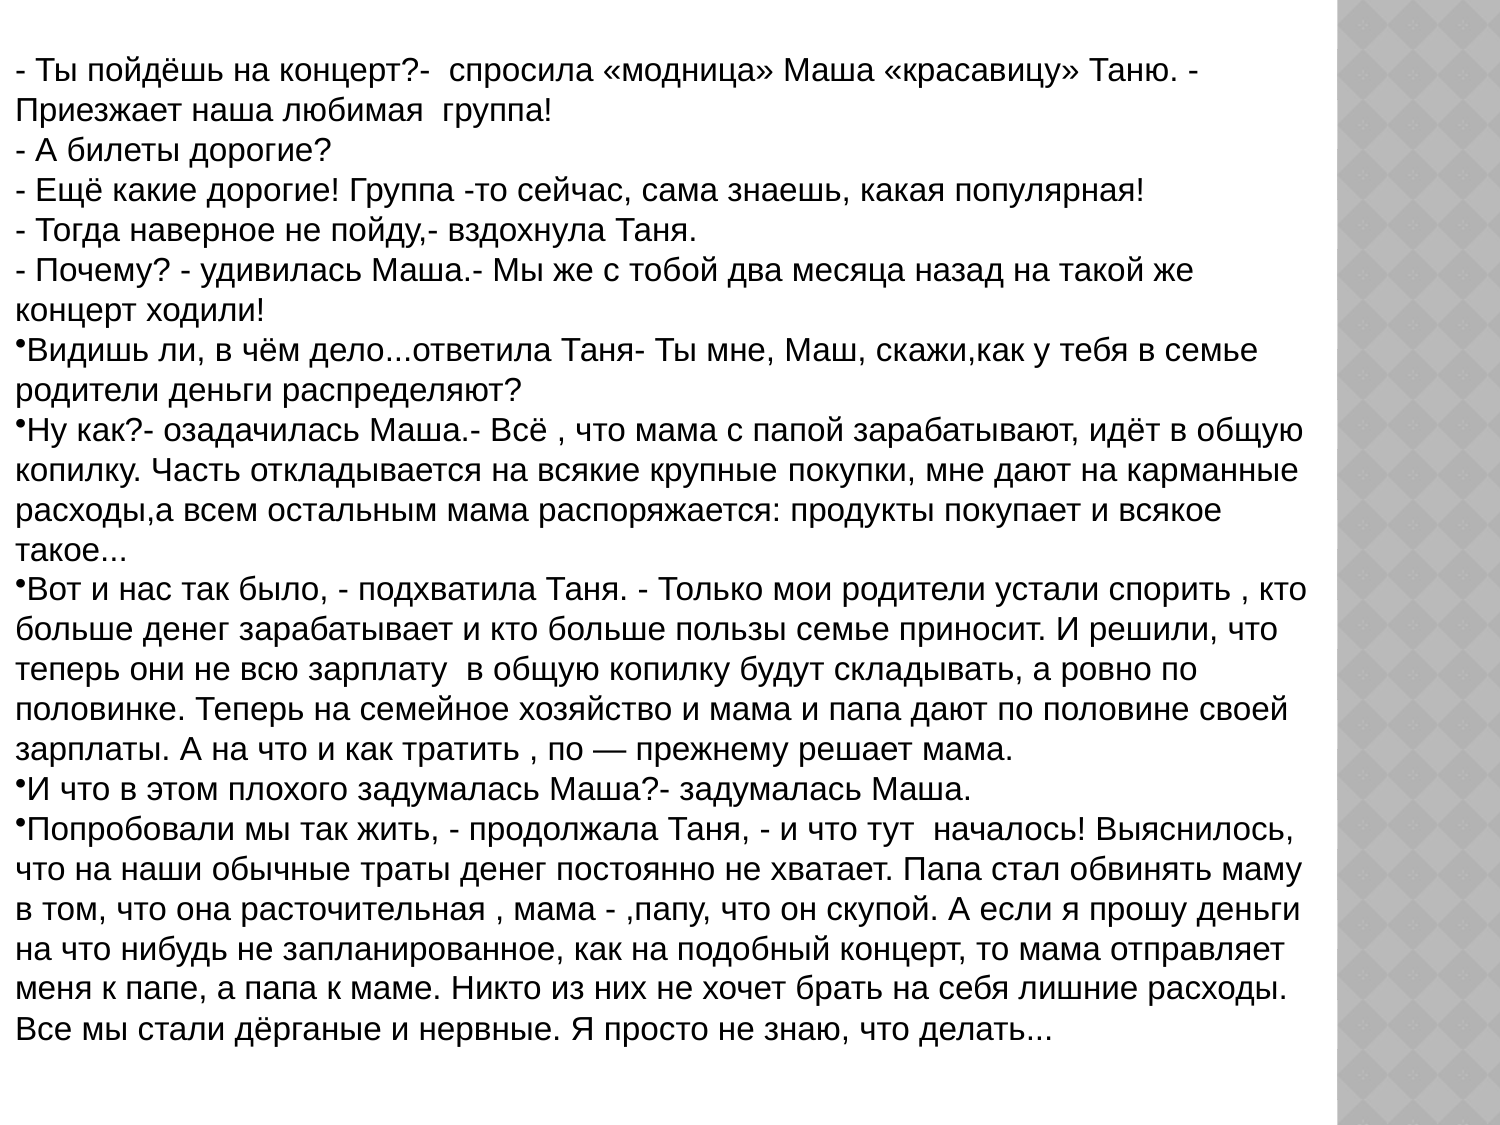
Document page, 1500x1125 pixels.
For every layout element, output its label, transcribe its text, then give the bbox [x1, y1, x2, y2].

text_box - Ты пойдёшь на концерт?- спросила «модница» Маша «красавицу» Таню. - Приезжает наша любимая группа! - А билеты дорогие? - Ещё какие дорогие! Группа -то сейчас, сама знаешь, какая популярная! - Тогда наверное не пойду,- вздохнула Таня. - Почему? - удивилась Маша.- Мы же с тобой два месяца назад на такой же концерт ходили! Видишь ли, в чём дело...ответила Таня- Ты мне, Маш, скажи,как у тебя в семье родители деньги распределяют? Ну как?- озадачилась Маша.- Всё , что мама с папой зарабатывают, идёт в общую копилку. Часть откладывается на всякие крупные покупки, мне дают на карманные расходы,а всем остальным мама распоряжается: продукты покупает и всякое такое... Вот и нас так было, - подхватила Таня. - Только мои родители устали спорить , кто больше денег зарабатывает и кто больше пользы семье приносит. И решили, что теперь они не всю зарплату в общую копилку будут складывать, а ровно по половинке. Теперь на семейное хозяйство и мама и папа дают по половине своей зарплаты. А на что и как тратить , по — прежнему решает мама. И что в этом плохого задумалась Маша?- задумалась Маша. Попробовали мы так жить, - продолжала Таня, - и что тут началось! Выяснилось, что на наши обычные траты денег постоянно не хватает. Папа стал обвинять маму в том, что она расточительная , мама - ,папу, что он скупой. А если я прошу деньги на что нибудь не запланированное, как на подобный концерт, то мама отправляет меня к папе, а папа к маме. Никто из них не хочет брать на себя лишние расходы. Все мы стали дёрганые и нервные. Я просто не знаю, что делать... [0, 6, 1336, 1055]
